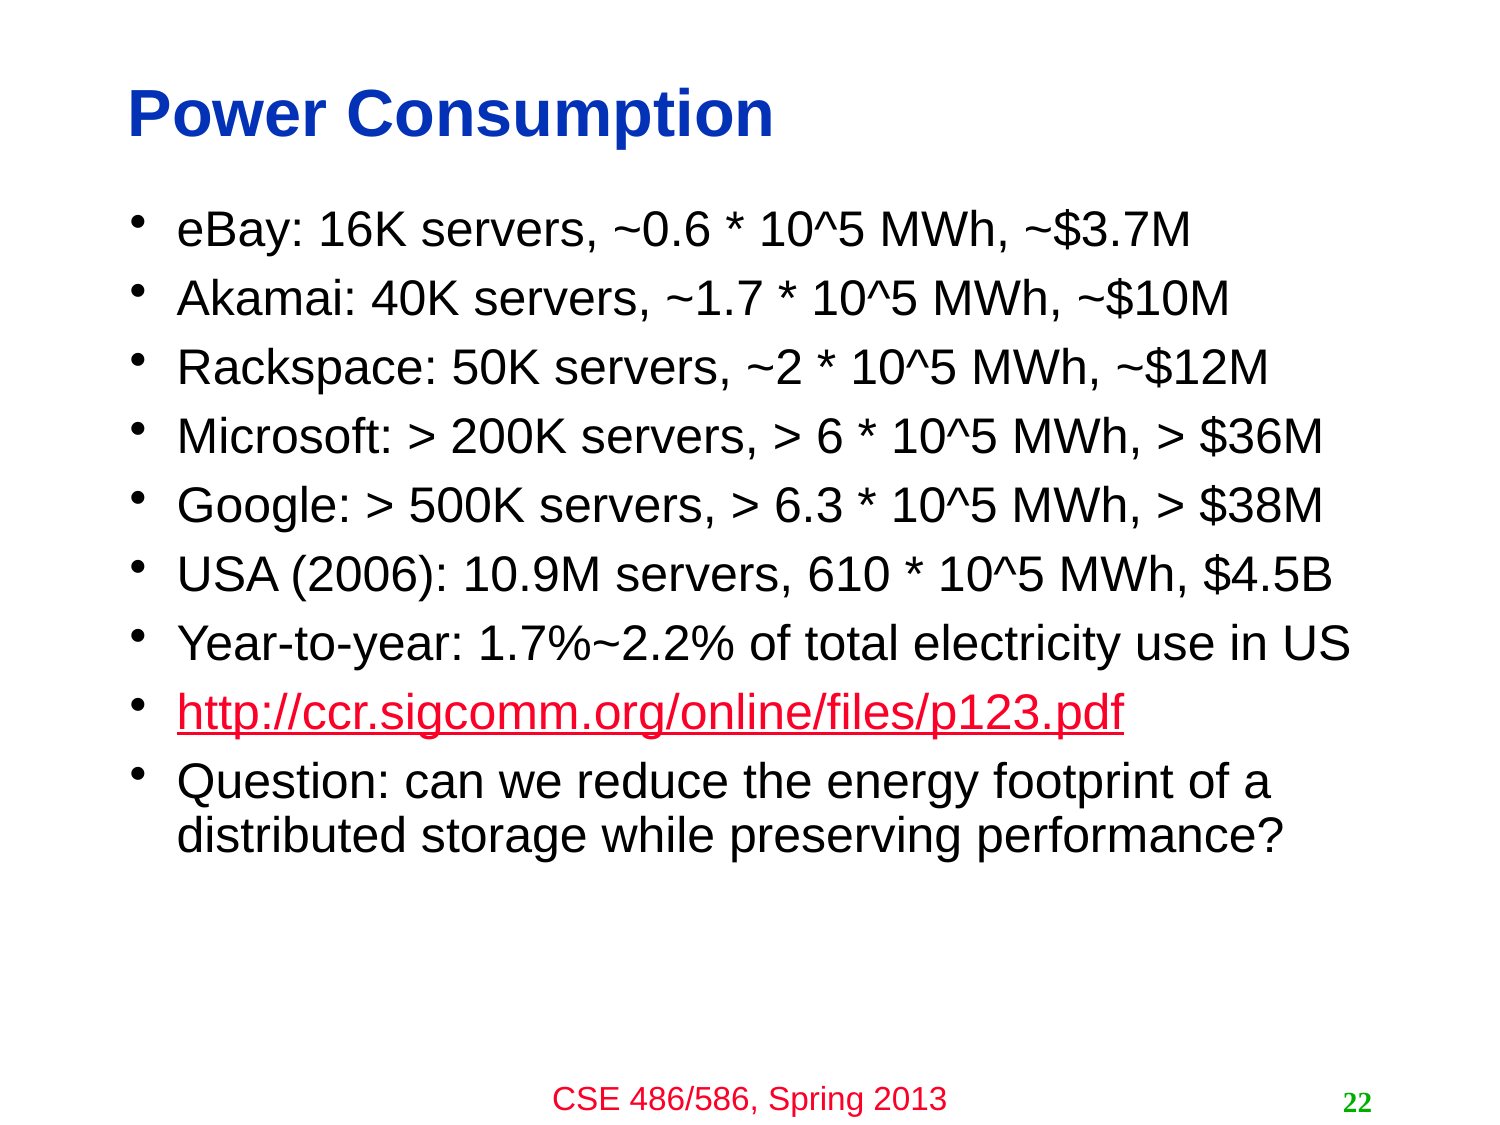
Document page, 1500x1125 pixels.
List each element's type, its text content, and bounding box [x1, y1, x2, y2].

list eBay: 16K servers, ~0.6 * 10^5 MWh, ~$3.7M Akamai: 40K servers, ~1.7 * 10^5 MWh, ~$10M Rackspace: 50K servers, ~2 * 10^5 MWh, ~$12M Microsoft: > 200K servers, > 6 * 10^5 MWh, > $36M Google: > 500K servers, > 6.3 * 10^5 MWh, > $38M USA (2006): 10.9M servers, 610 * 10^5 MWh, $4.5B Year-to-year: 1.7%~2.2% of total electricity use in US http://ccr.sigcomm.org/online/files/p123.pdf Question: can we reduce the energy footprint of a distributed storage while preserving performance? [114, 195, 1376, 1005]
slide_number 22 [1074, 1076, 1388, 1125]
title Power Consumption [112, 53, 1310, 176]
